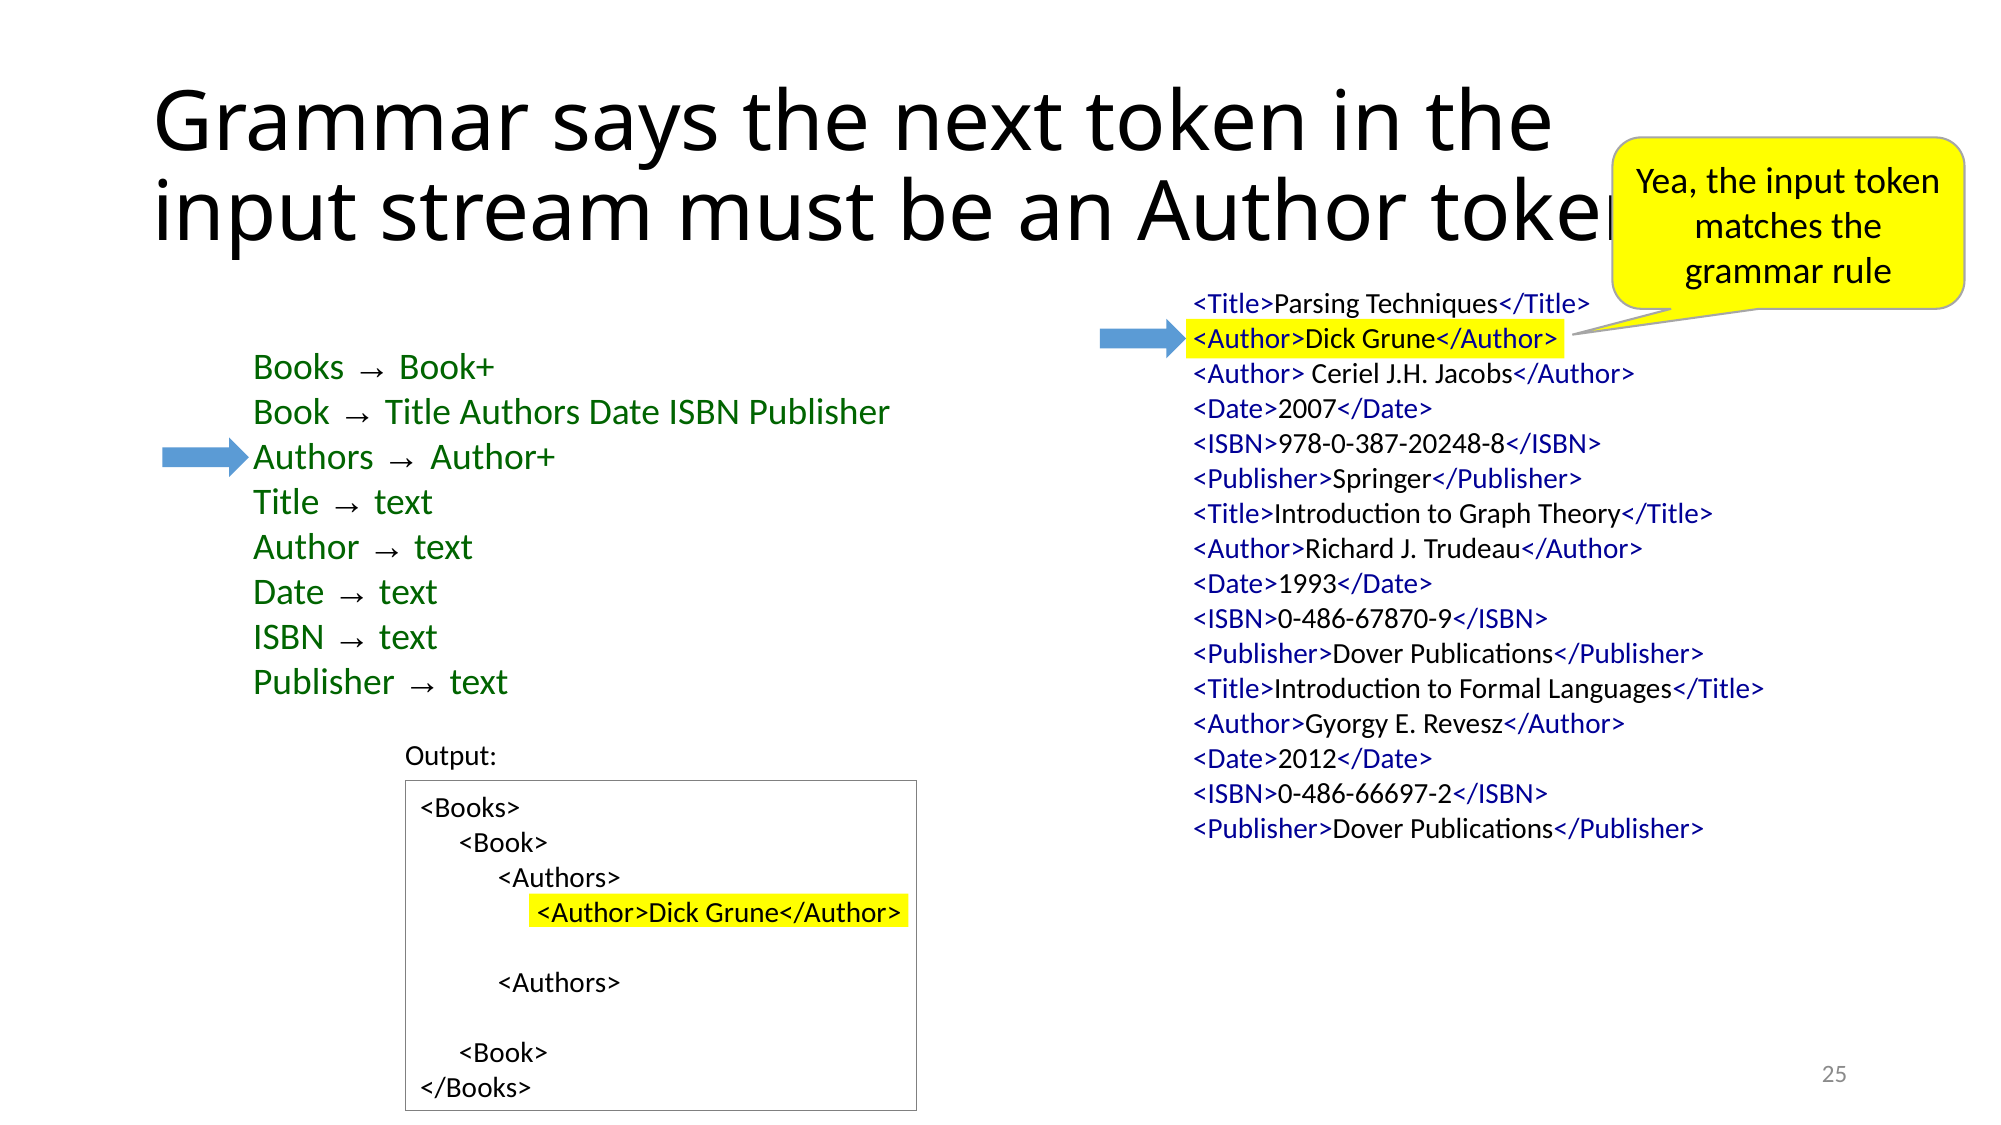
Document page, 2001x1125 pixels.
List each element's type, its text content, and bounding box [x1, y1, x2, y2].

slide_number 25 [1412, 1042, 1863, 1103]
text_box Books → Book+ Book → Title Authors Date ISBN Publisher Authors → Author+ Title → text Author → text Date → text ISBN → text Publisher → text [238, 334, 917, 709]
text_box [1098, 316, 1188, 361]
text_box <Books> <Book> <Authors> <Author>Dick Grune</Author> <Authors> <Book> </Books> [405, 780, 917, 1111]
text_box <Title>Parsing Techniques</Title> <Author>Dick Grune</Author> <Author> Ceriel J.H. Jacobs</Author> <Date>2007</Date> <ISBN>978-0-387-20248-8</ISBN> <Publisher>Springer</Publisher> <Title>Introduction to Graph Theory</Title> <Author>Richard J. Trudeau</Author> <Date>1993</Date> <ISBN>0-486-67870-9</ISBN> <Publisher>Dover Publications</Publisher> <Title>Introduction to Formal Languages</Title> <Author>Gyorgy E. Revesz</Author> <Date>2012</Date> <ISBN>0-486-66697-2</ISBN> <Publisher>Dover Publications</Publisher> [1178, 277, 1863, 852]
text_box Yea, the input token matches the grammar rule [1572, 136, 1966, 336]
title Grammar says the next token in the input stream must be an Author token [137, 59, 1715, 278]
text_box [161, 434, 251, 480]
text_box Output: [390, 728, 513, 779]
